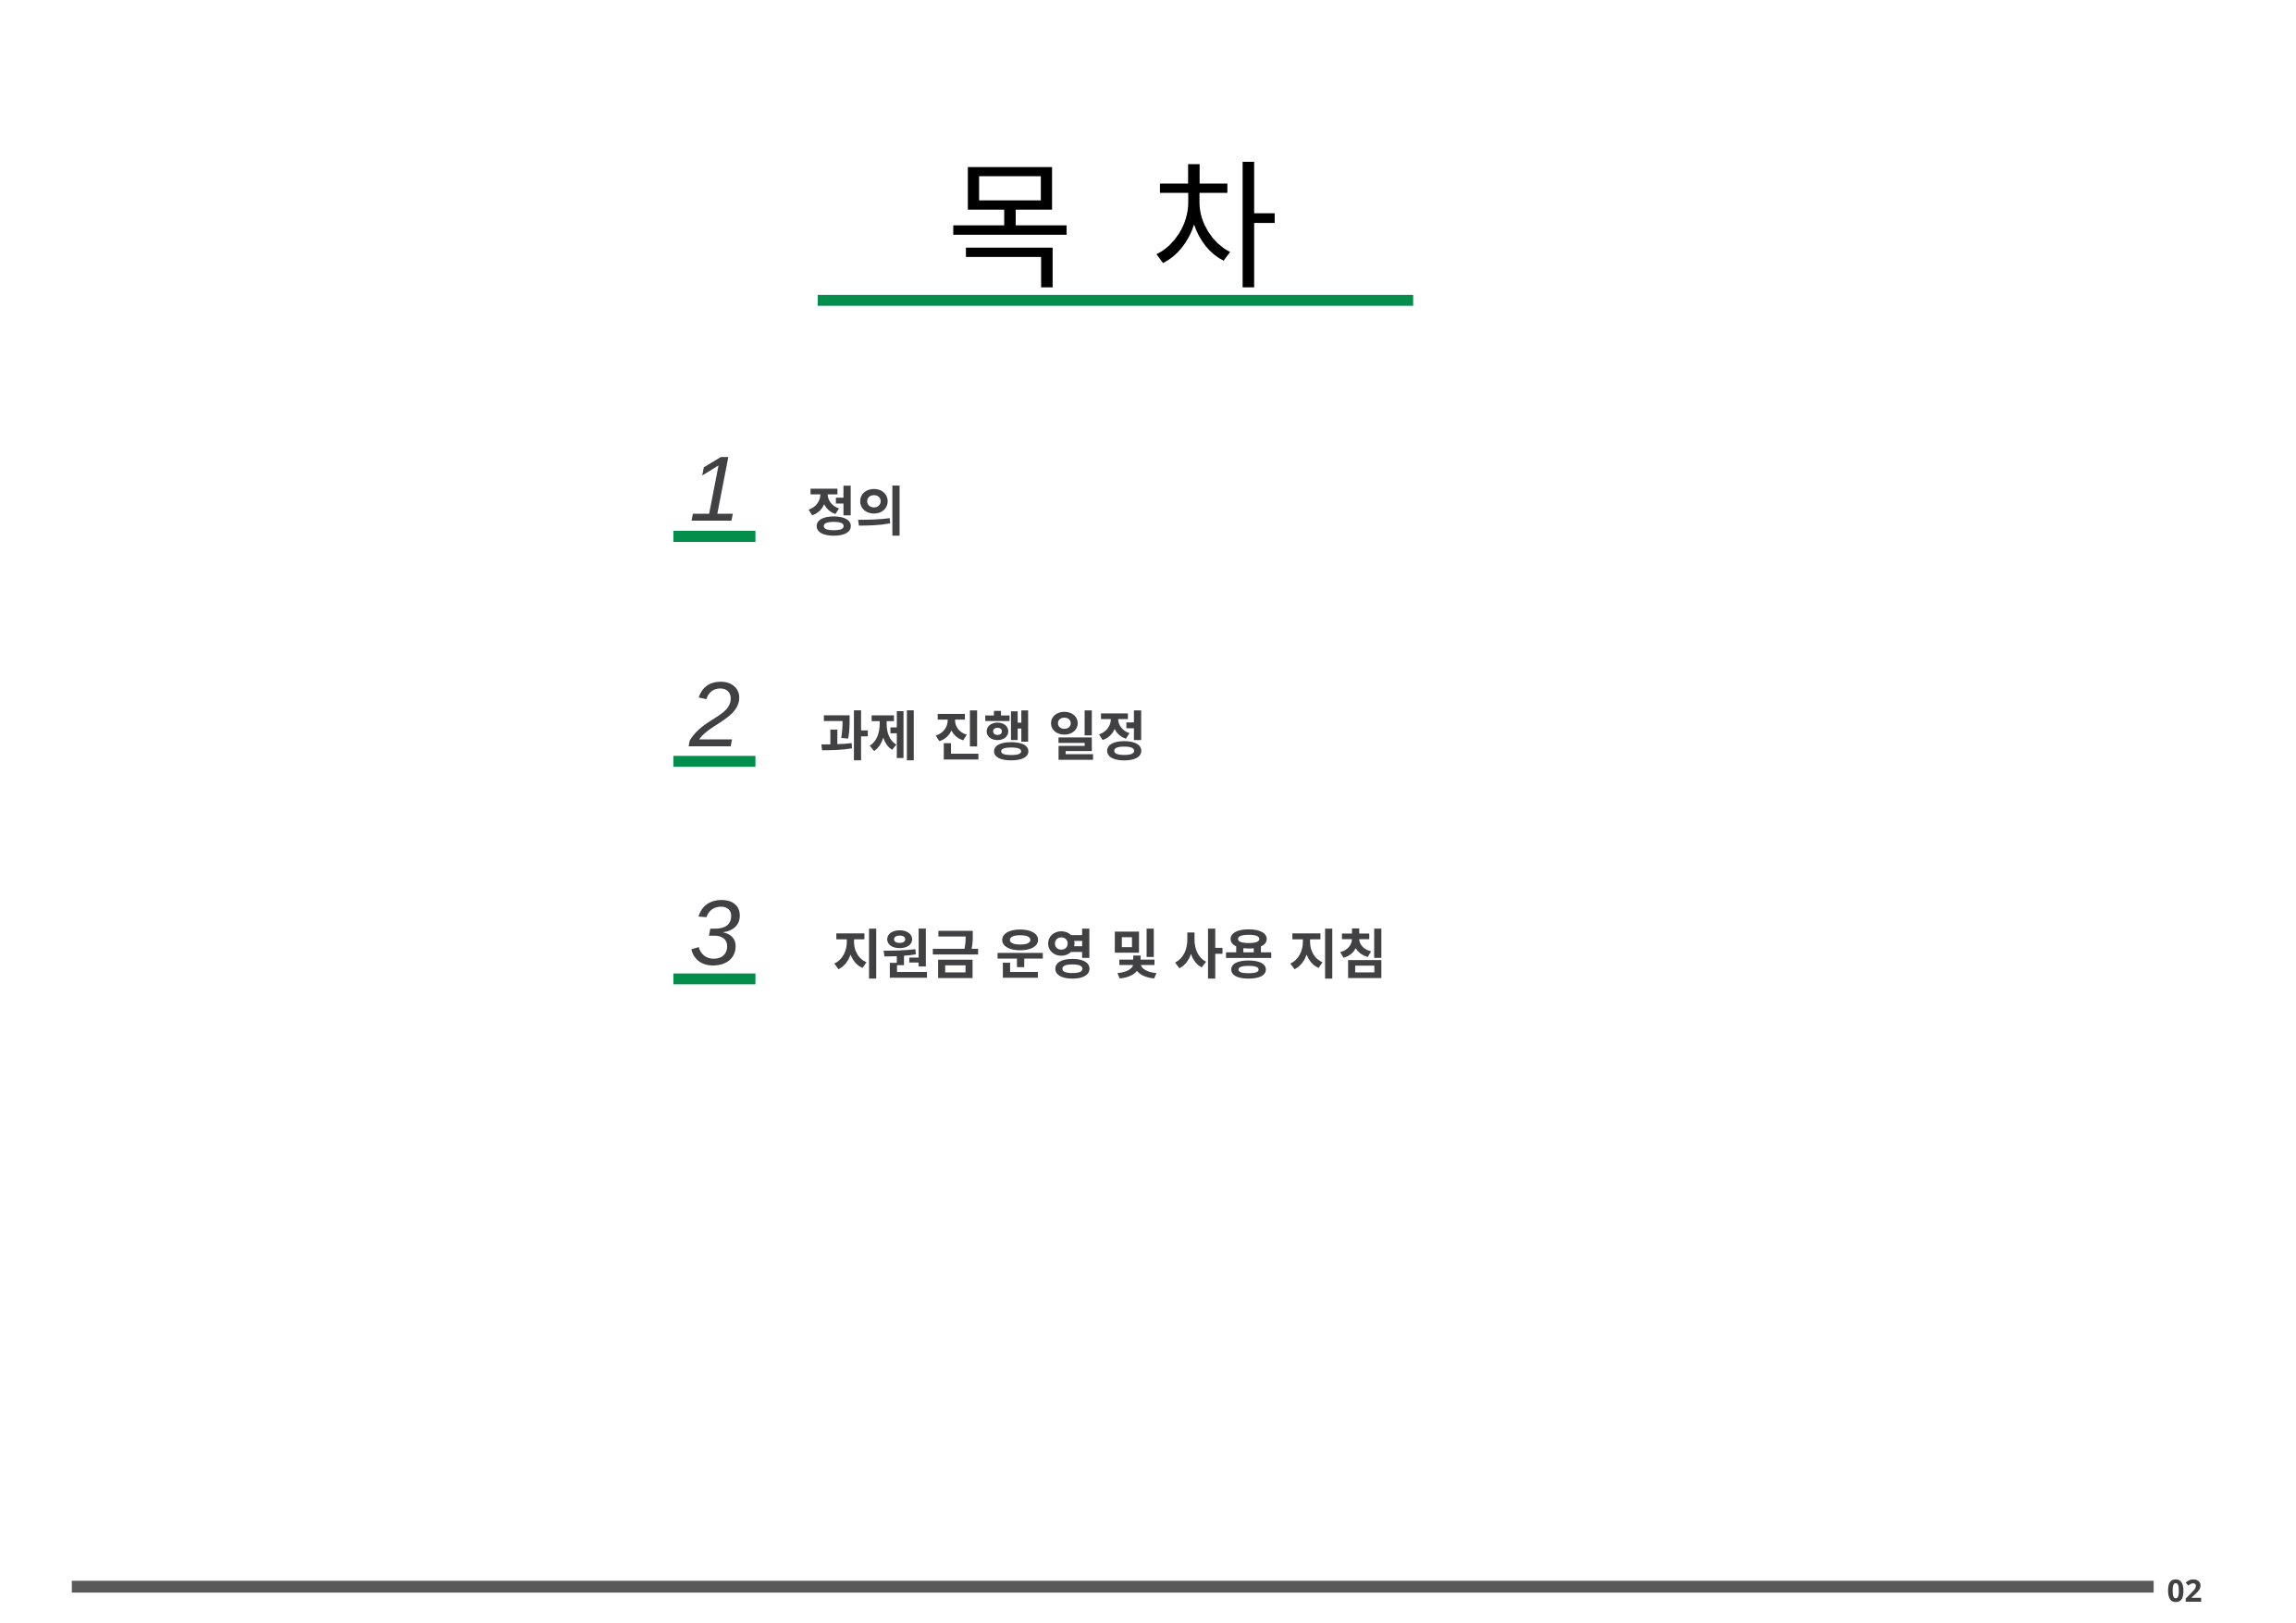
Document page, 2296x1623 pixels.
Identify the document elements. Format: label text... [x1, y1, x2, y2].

text_box 목 차 [707, 128, 1520, 316]
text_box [673, 868, 1439, 985]
text_box [818, 294, 1413, 306]
text_box [71, 1580, 2154, 1593]
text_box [673, 426, 925, 549]
text_box 02 [2165, 1569, 2243, 1608]
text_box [673, 651, 1183, 768]
